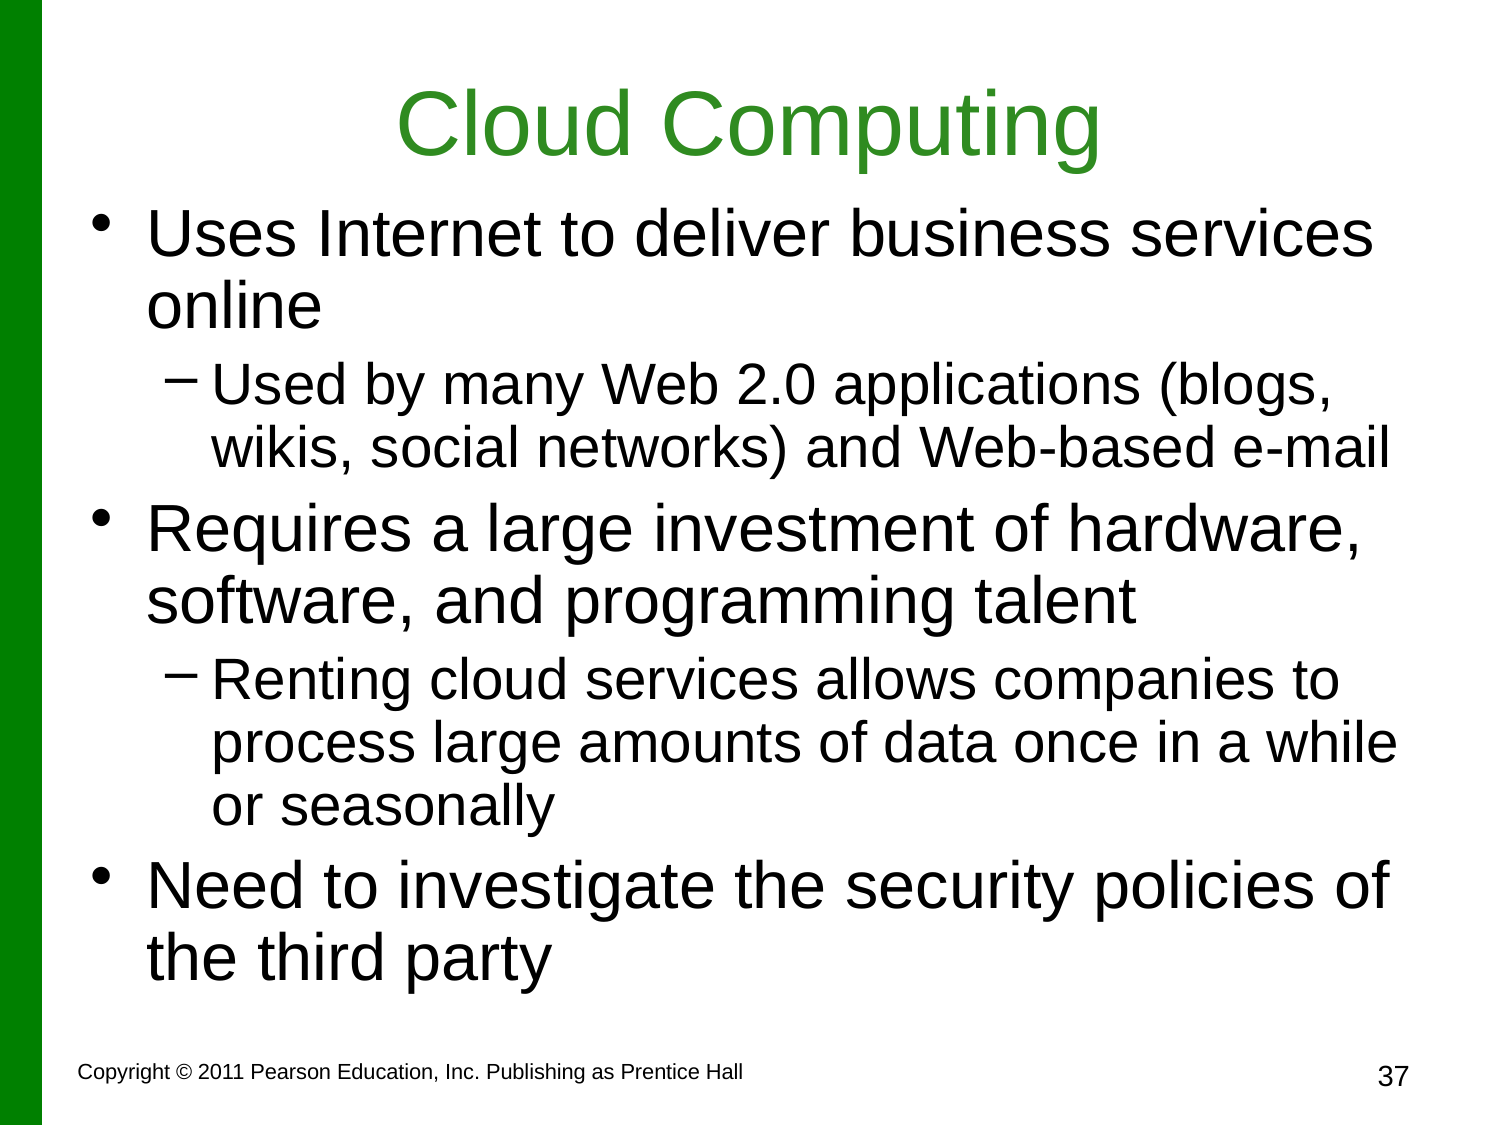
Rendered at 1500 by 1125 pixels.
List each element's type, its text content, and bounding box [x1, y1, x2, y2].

list Uses Internet to deliver business services online Used by many Web 2.0 applications (blogs, wikis, social networks) and Web-based e-mail Requires a large investment of hardware, software, and programming talent Renting cloud services allows companies to process large amounts of data once in a while or seasonally Need to investigate the security policies of the third party [74, 191, 1427, 992]
title Cloud Computing [74, 25, 1426, 191]
slide_number 37 [1074, 1049, 1426, 1103]
footer Copyright © 2011 Pearson Education, Inc. Publishing as Prentice Hall [62, 1049, 988, 1103]
